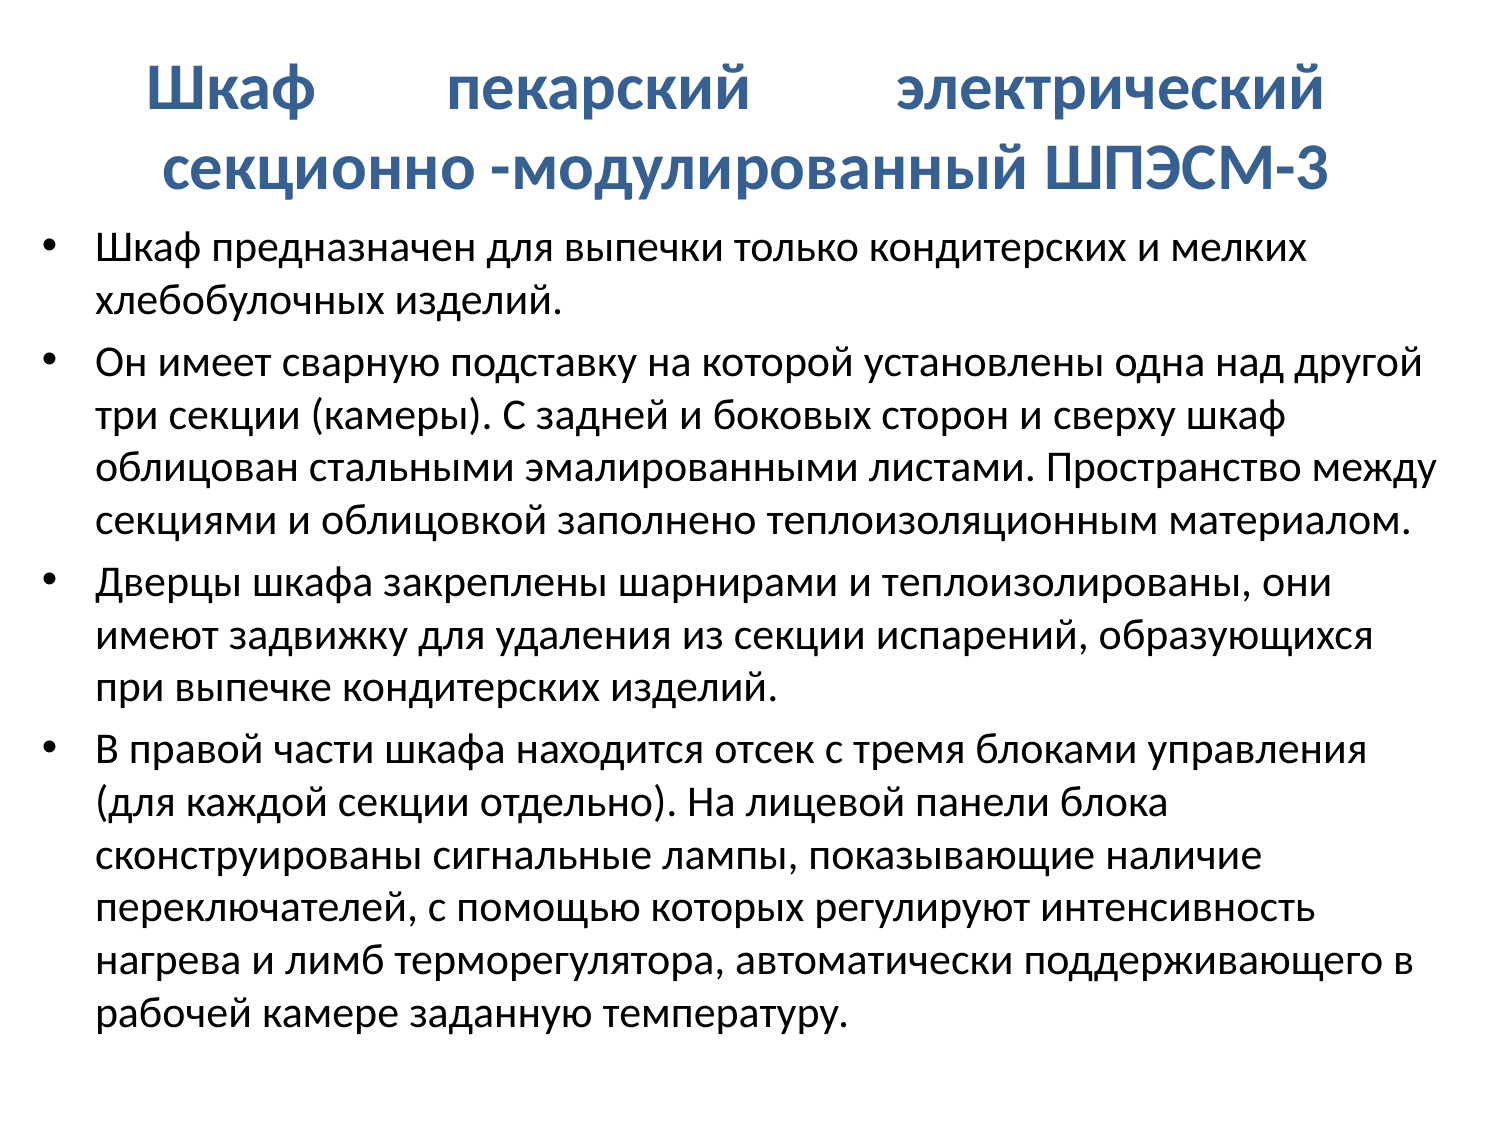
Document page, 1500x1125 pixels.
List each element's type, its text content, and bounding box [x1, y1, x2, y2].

list Шкаф предназначен для выпечки только кондитерских и мелких хлебобулочных изделий. Он имеет сварную подставку на которой установлены одна над другой три секции (камеры). С задней и боковых сторон и сверху шкаф облицован стальными эмалированными листами. Пространство между секциями и облицовкой заполнено теплоизоляционным материалом. Дверцы шкафа закреплены шарнирами и теплоизолированы, они имеют задвижку для удаления из секции испарений, образующихся при выпечке кондитерских изделий. В правой части шкафа находится отсек с тремя блоками управления (для каждой секции отдельно). На лицевой панели блока сконструированы сигнальные лампы, показывающие наличие переключателей, с помощью которых регулируют интенсивность нагрева и лимб терморегулятора, автоматически поддерживающего в рабочей камере заданную температуру. [26, 210, 1466, 1084]
title Шкаф пекарский электрический секционно -модулированный ШПЭСМ-3 [26, 59, 1466, 186]
